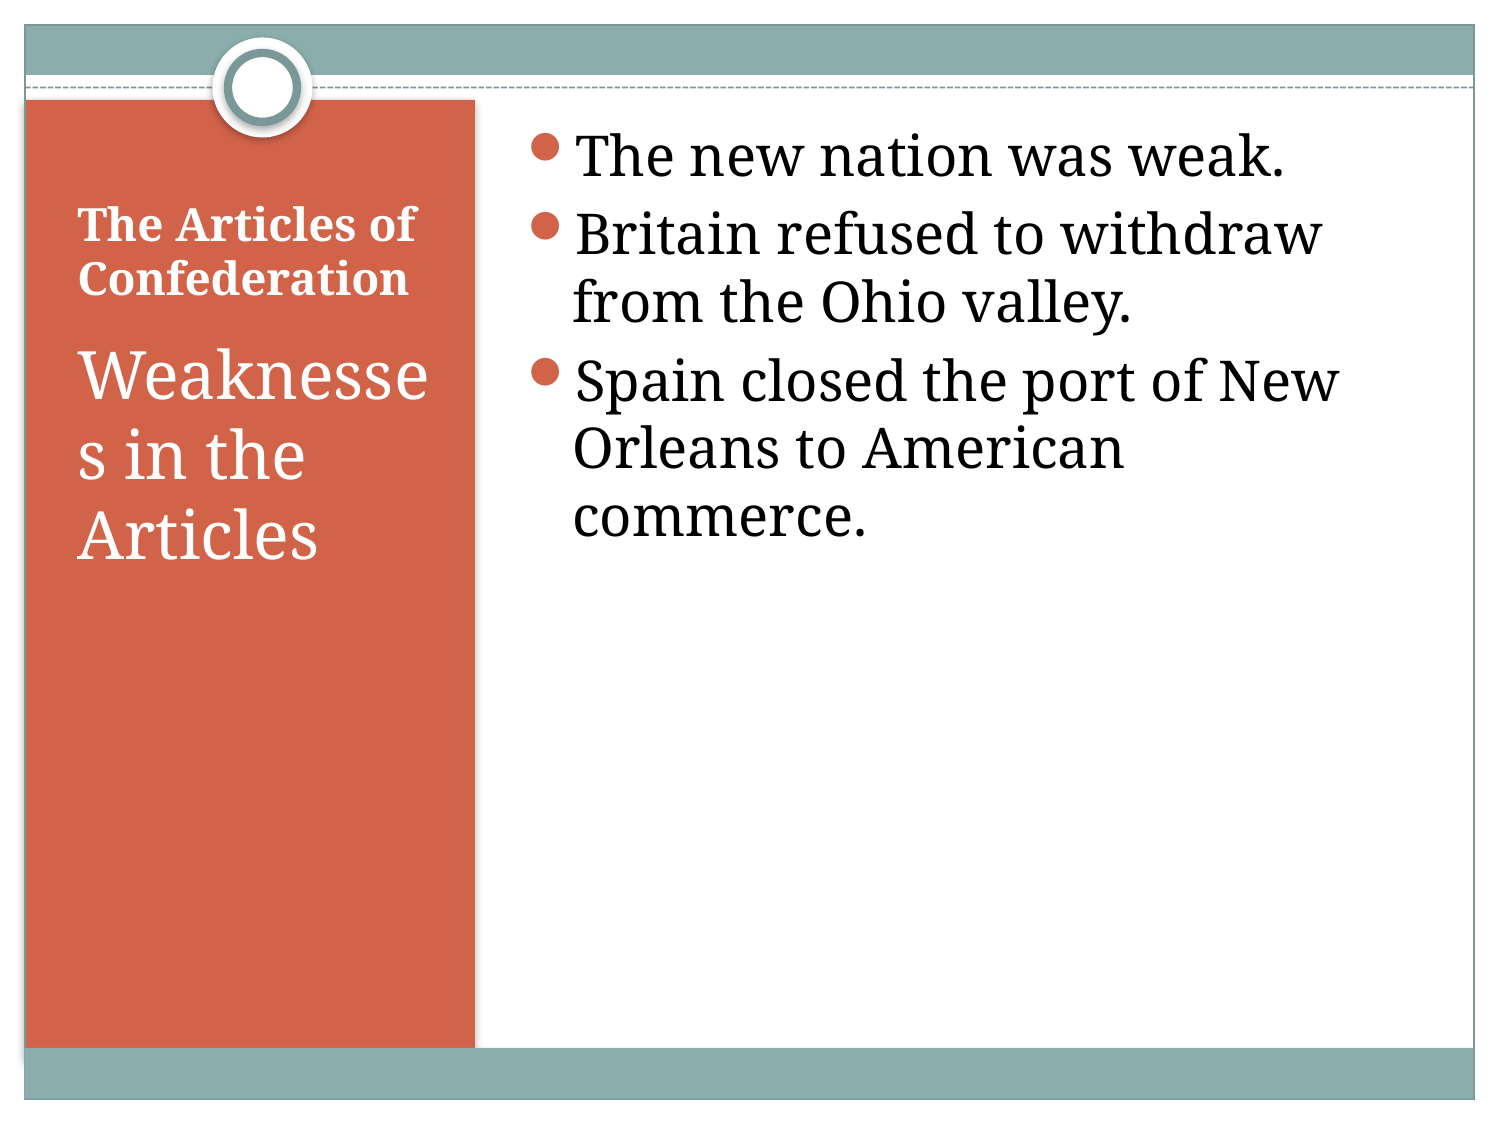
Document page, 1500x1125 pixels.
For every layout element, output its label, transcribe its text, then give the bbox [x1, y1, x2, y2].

list Weaknesses in the Articles [62, 324, 450, 1005]
list The new nation was weak. Britain refused to withdraw from the Ohio valley. Spain closed the port of New Orleans to American commerce. [512, 112, 1438, 1000]
title The Articles of Confederation [62, 149, 450, 313]
